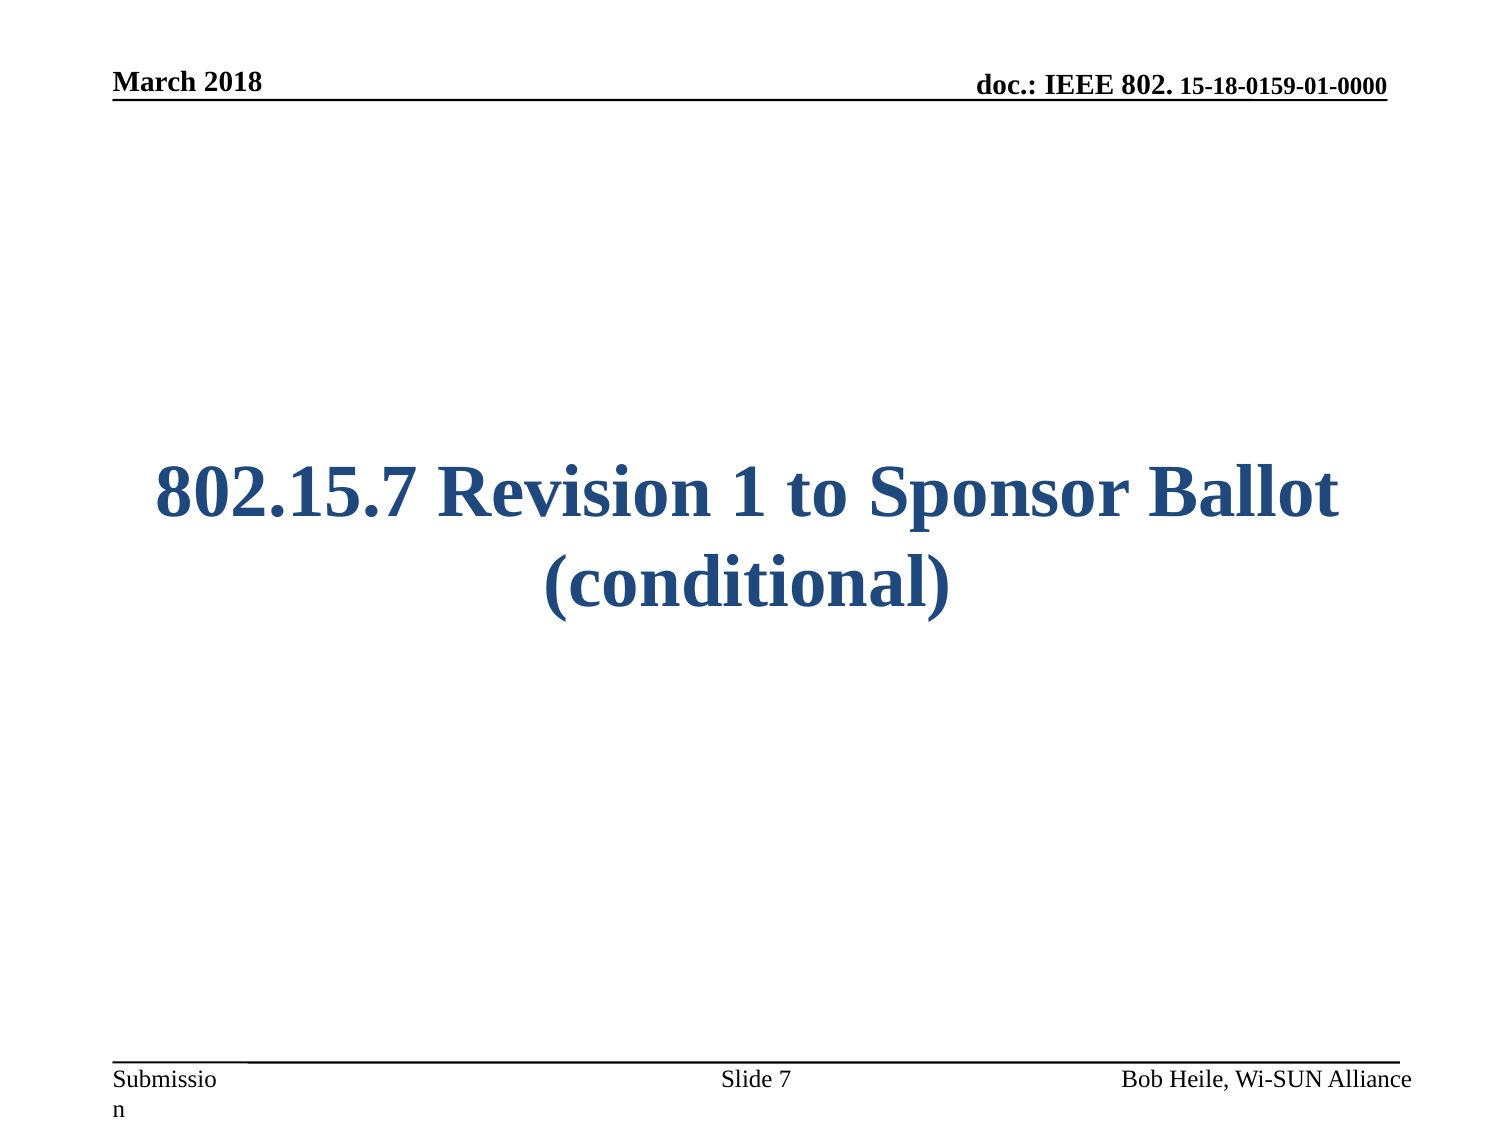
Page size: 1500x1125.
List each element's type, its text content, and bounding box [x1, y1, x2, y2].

slide_number Slide 7 [712, 1062, 800, 1093]
footer Bob Heile, Wi-SUN Alliance [900, 1062, 1413, 1093]
title 802.15.7 Revision 1 to Sponsor Ballot (conditional) [110, 375, 1386, 688]
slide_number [112, 62, 375, 98]
